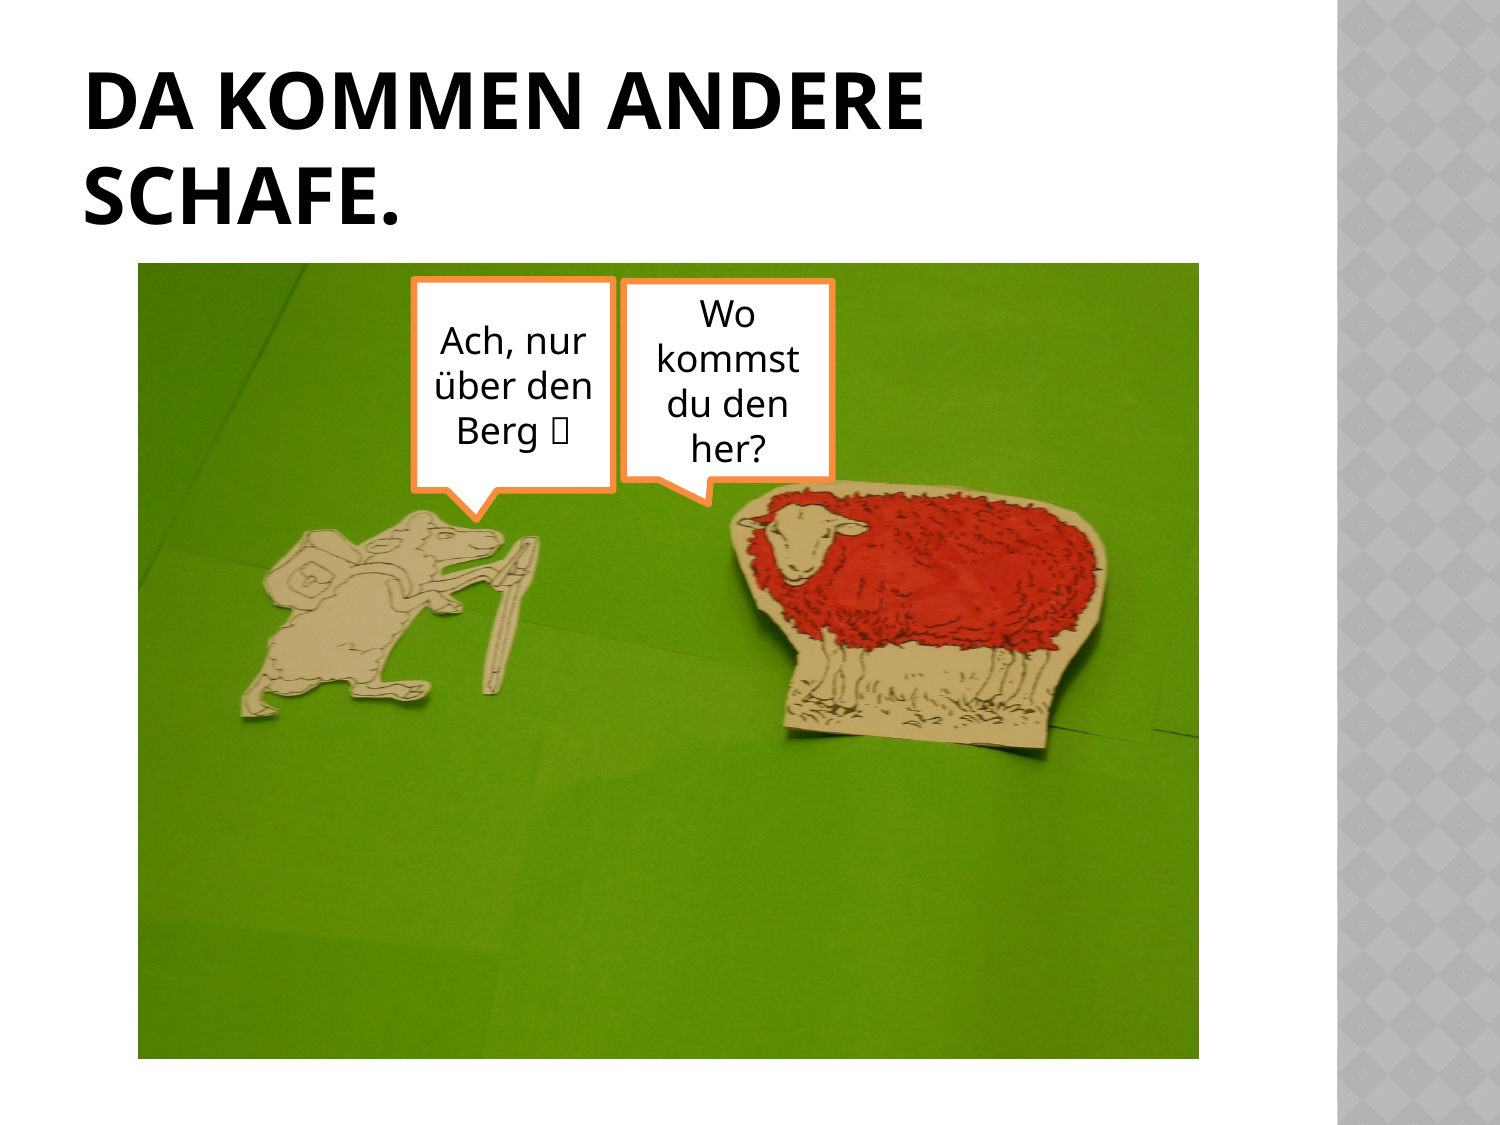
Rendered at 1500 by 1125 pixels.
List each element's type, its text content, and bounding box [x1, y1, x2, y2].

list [138, 263, 1200, 1060]
title Da kommen andere schafe. [75, 52, 1263, 240]
